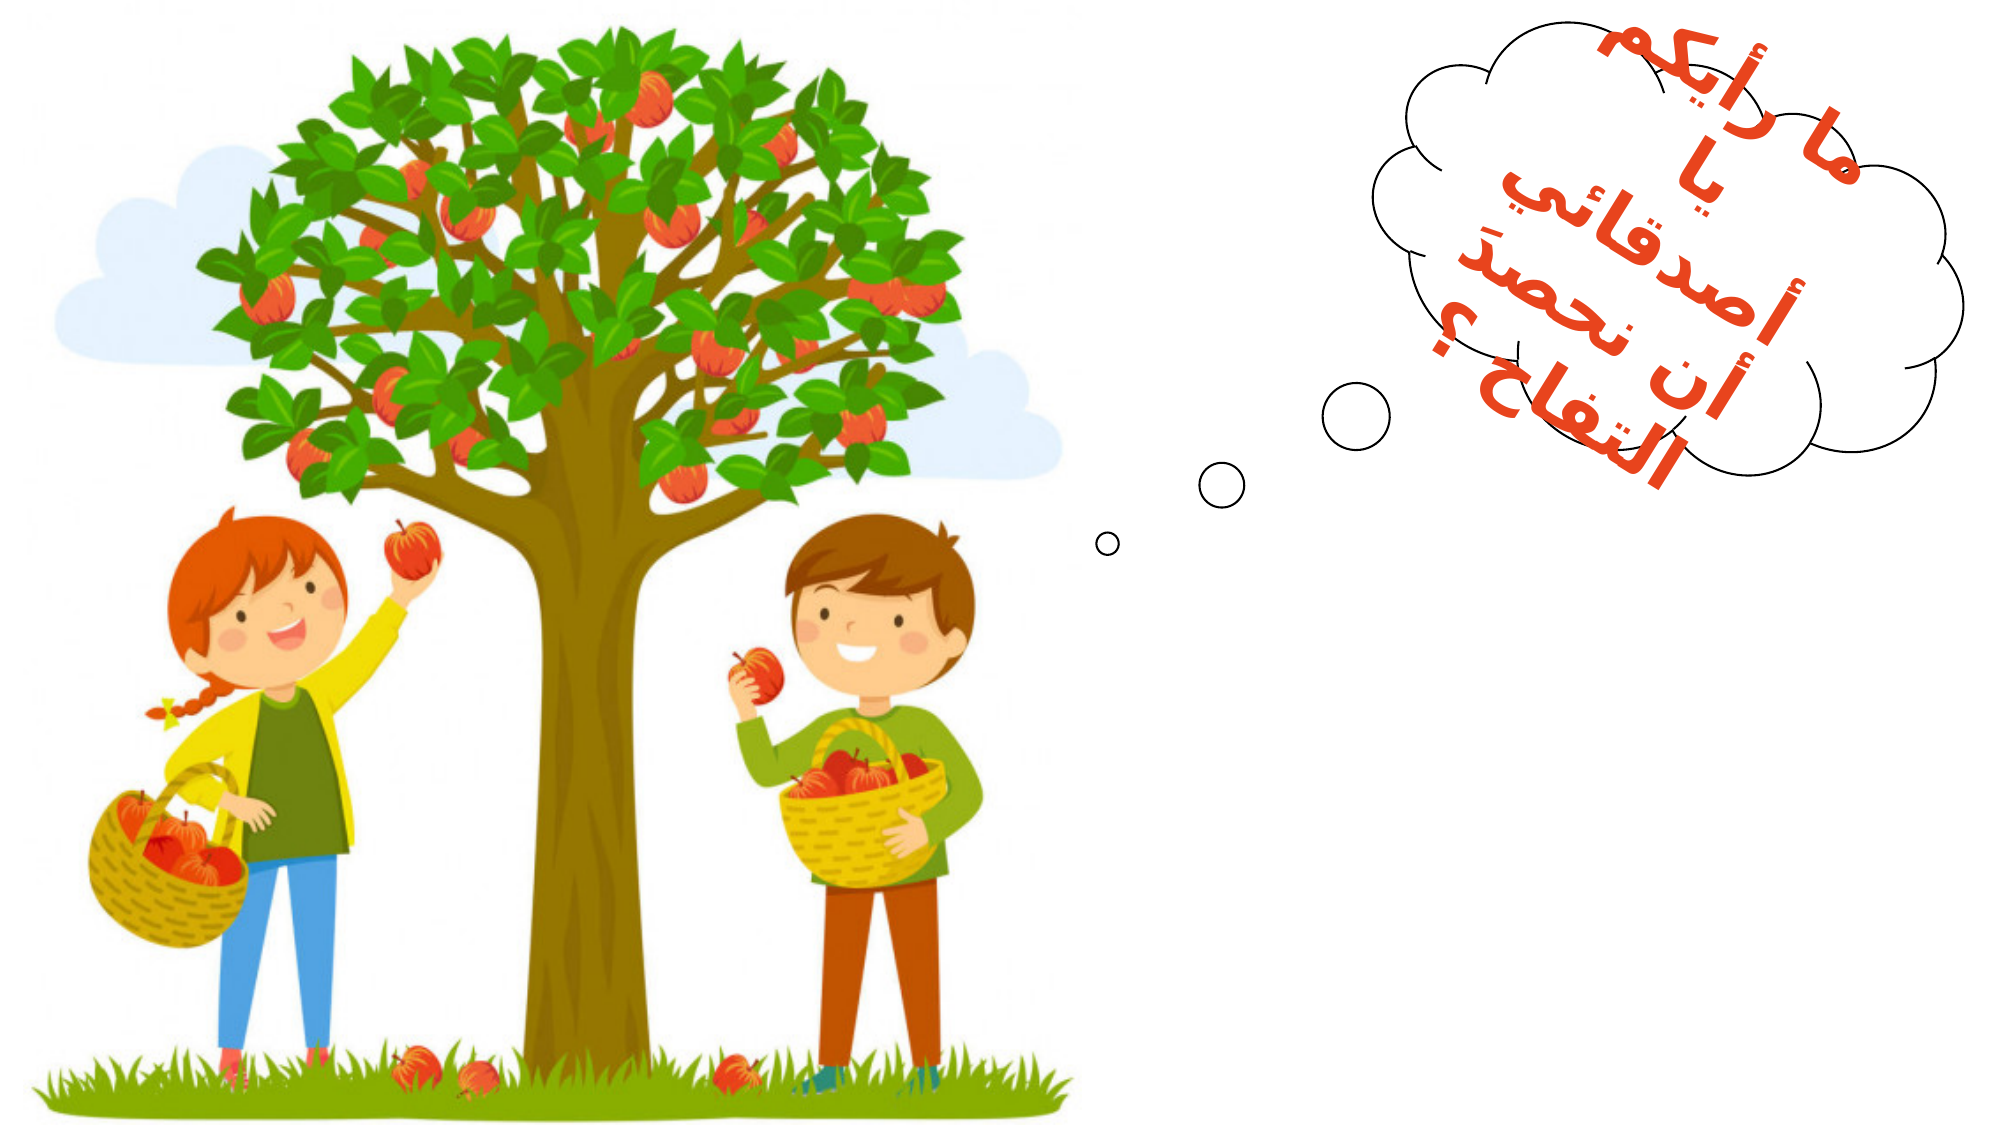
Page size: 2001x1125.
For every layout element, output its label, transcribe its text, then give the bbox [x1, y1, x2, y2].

text_box ما رأيكم يا أصدقائي أن نحصدَ التفاح ؟ [1371, 21, 1965, 477]
text_box ما رأيكم يا أصدقائي أن نحصدَ التفاح ؟ [1198, 461, 1246, 509]
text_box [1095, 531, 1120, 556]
picture [23, 0, 1082, 1125]
text_box ما رأيكم يا أصدقائي أن نحصدَ التفاح ؟ [1321, 381, 1391, 452]
